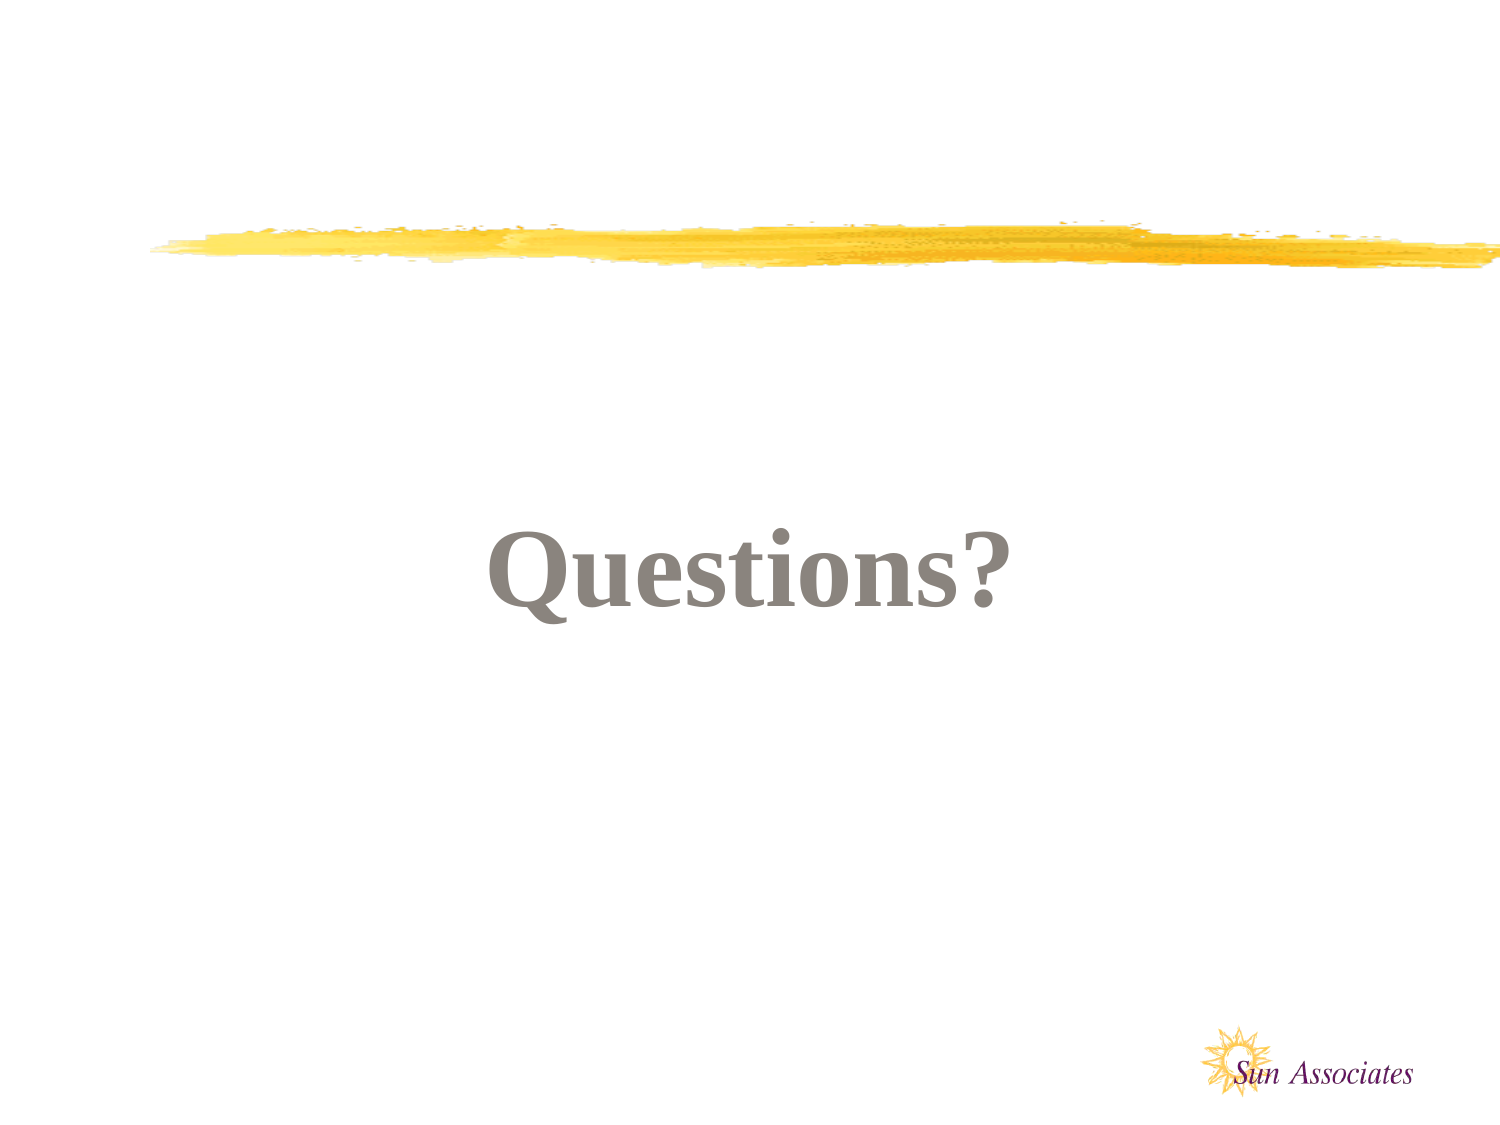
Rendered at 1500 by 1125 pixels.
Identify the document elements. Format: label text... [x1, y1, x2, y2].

text_box Questions? [469, 486, 1031, 637]
picture [150, 215, 1500, 279]
picture [1200, 1024, 1413, 1098]
